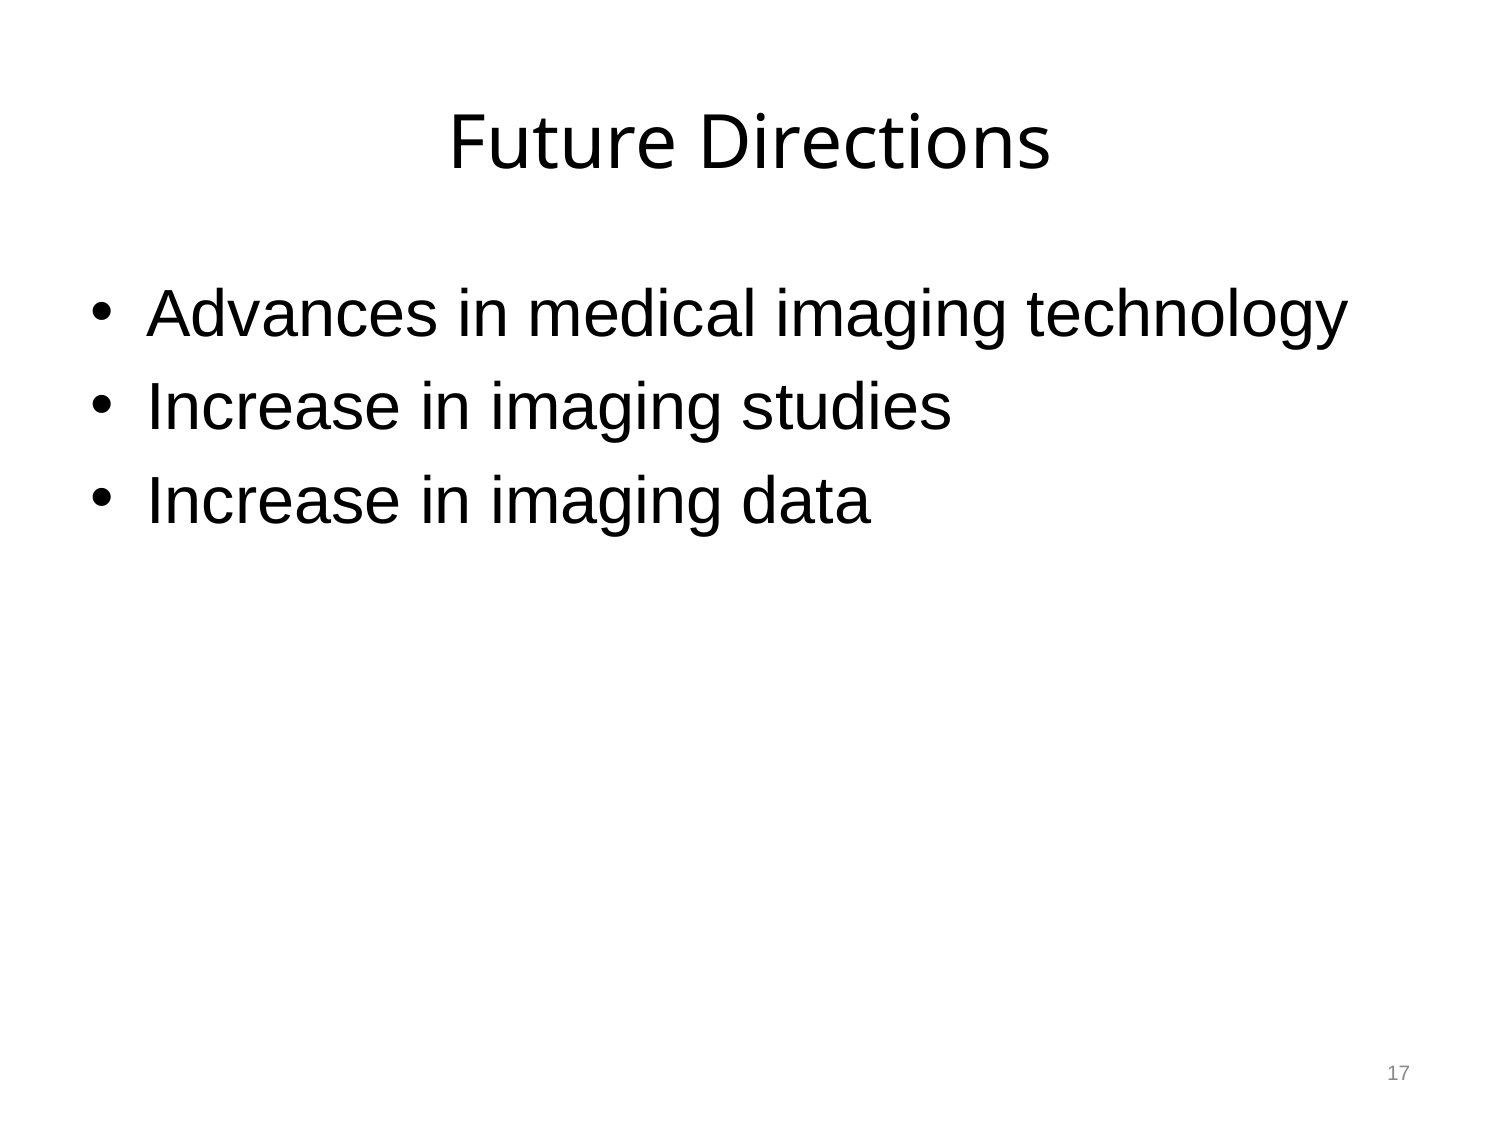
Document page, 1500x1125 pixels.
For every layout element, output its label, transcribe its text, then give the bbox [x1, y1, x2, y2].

slide_number 17 [1341, 1027, 1425, 1118]
list Advances in medical imaging technology Increase in imaging studies Increase in imaging data [75, 262, 1425, 1013]
title Future Directions [75, 45, 1425, 233]
